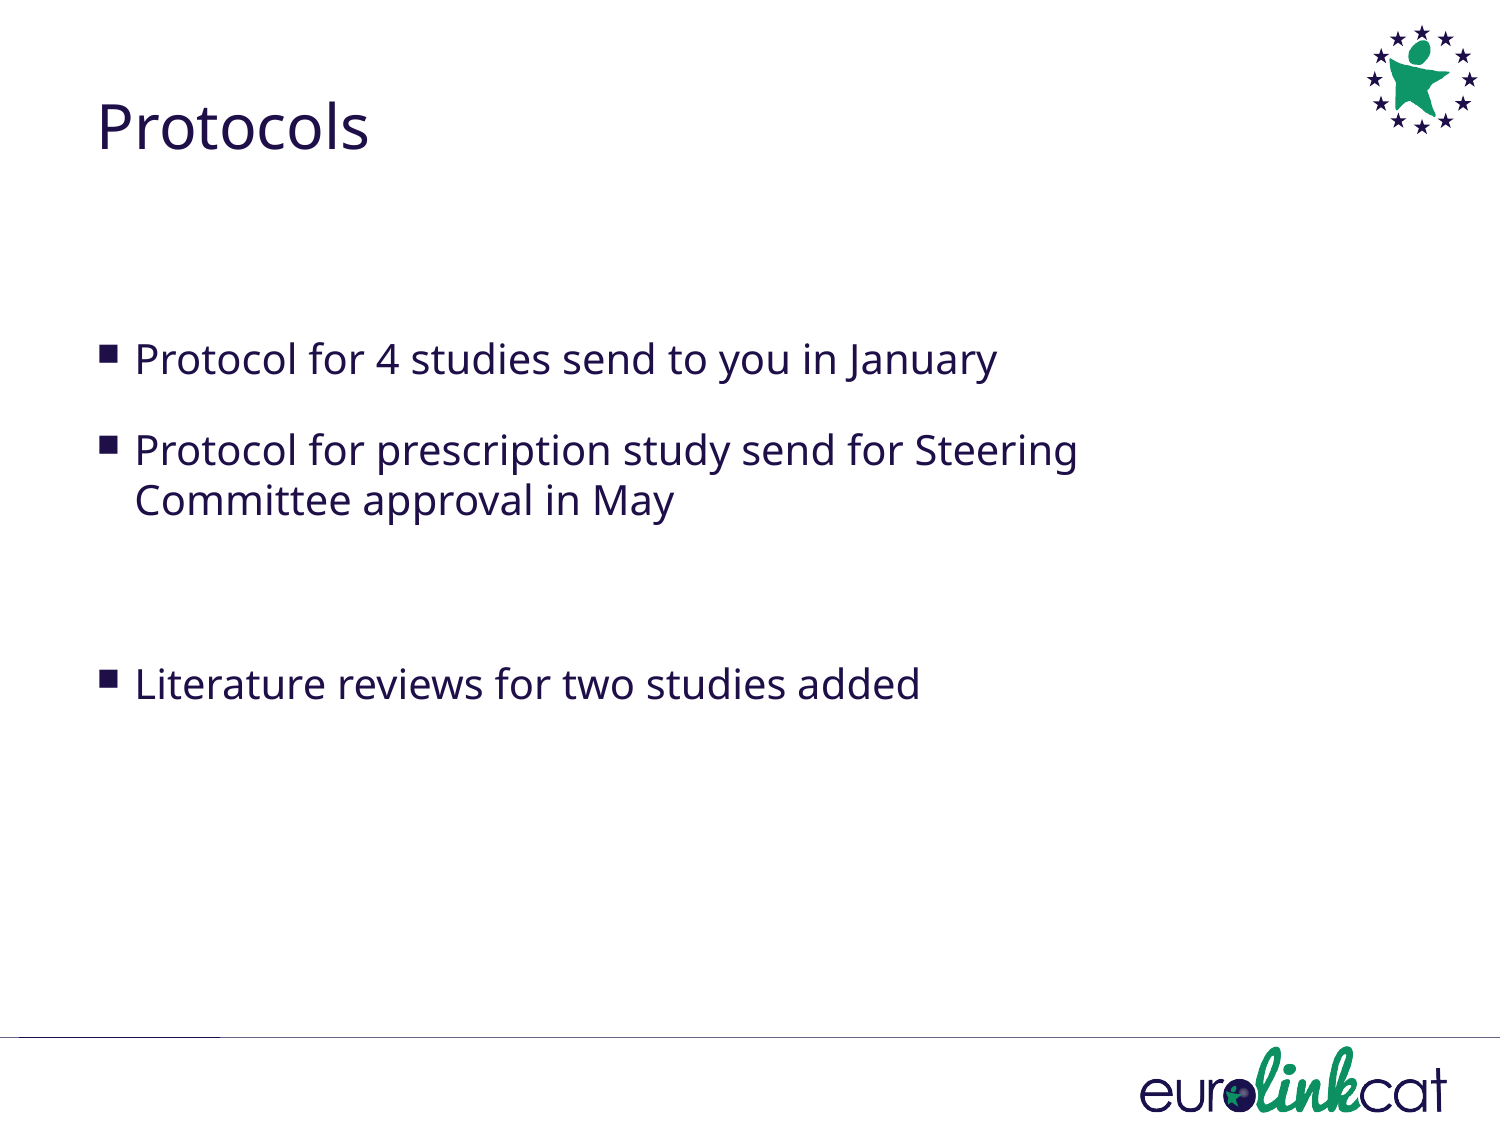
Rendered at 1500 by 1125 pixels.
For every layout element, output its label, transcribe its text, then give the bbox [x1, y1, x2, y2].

list Protocol for 4 studies send to you in January Protocol for prescription study send for Steering Committee approval in May Literature reviews for two studies added [81, 324, 1322, 1005]
picture [1140, 1046, 1447, 1113]
title Protocols [81, 79, 1322, 263]
